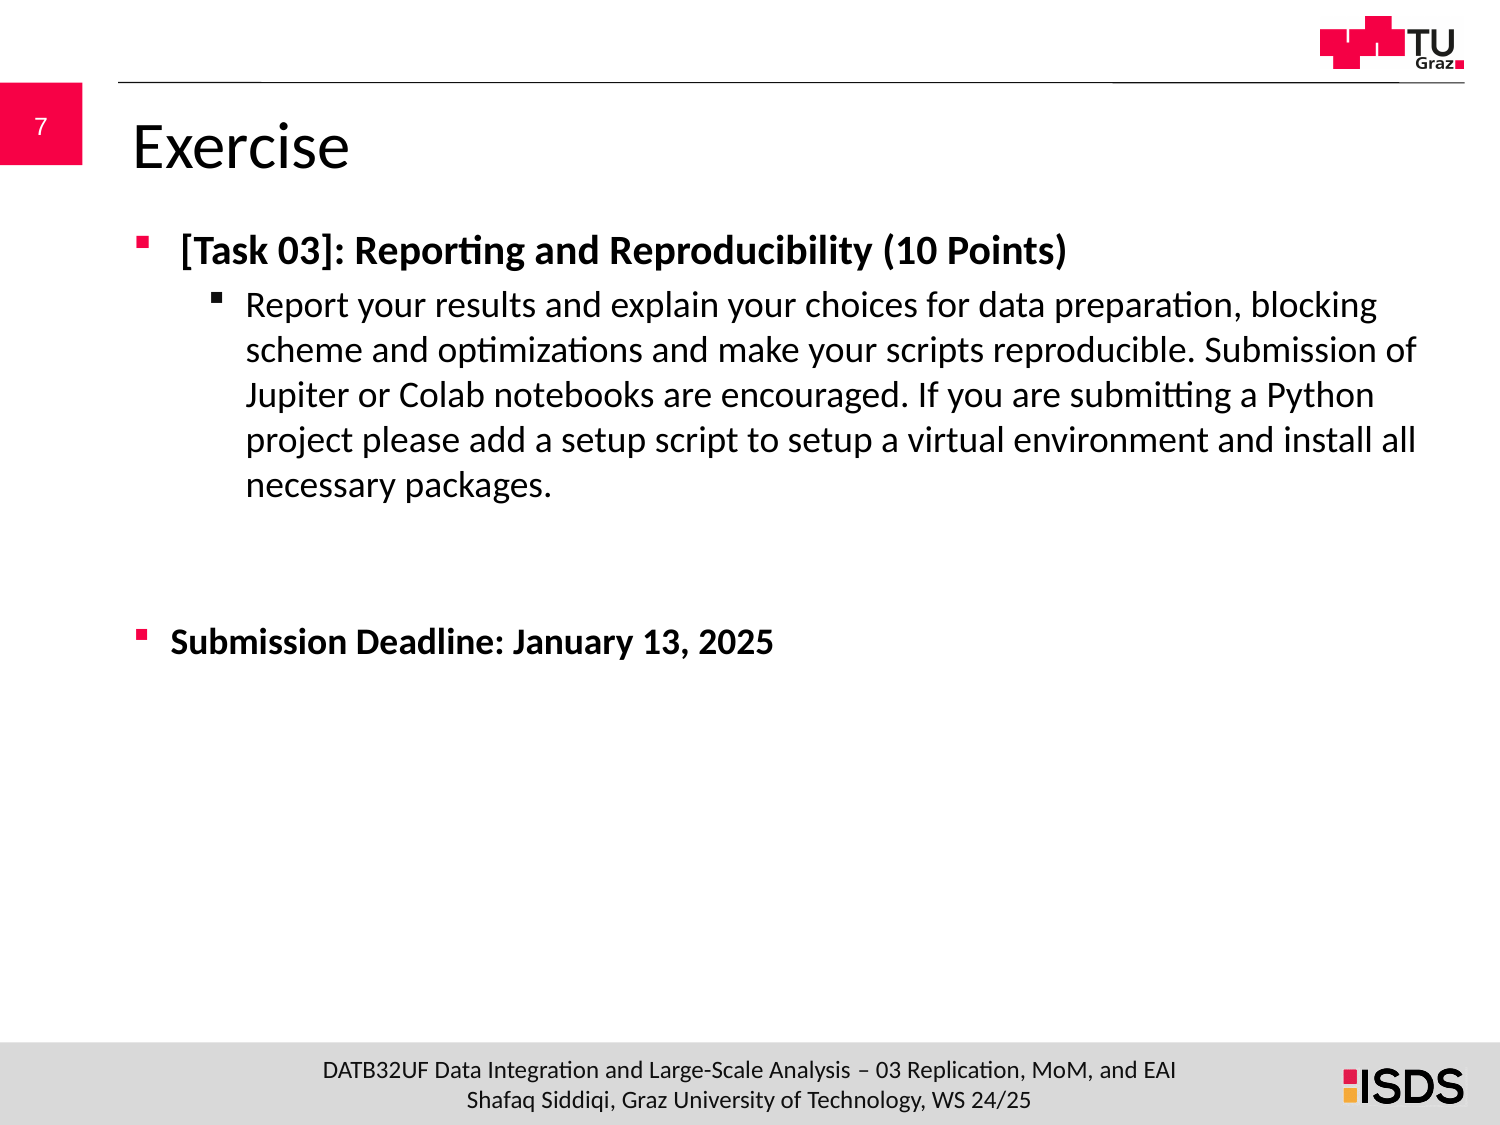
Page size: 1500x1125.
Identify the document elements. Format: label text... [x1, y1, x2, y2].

title Exercise [118, 94, 1463, 215]
list [Task 03]: Reporting and Reproducibility (10 Points) Report your results and explain your choices for data preparation, blocking scheme and optimizations and make your scripts reproducible. Submission of Jupiter or Colab notebooks are encouraged. If you are submitting a Python project please add a setup script to setup a virtual environment and install all necessary packages. Submission Deadline: January 13, 2025 [118, 215, 1463, 1026]
picture [1320, 16, 1464, 69]
picture [1339, 1065, 1468, 1107]
